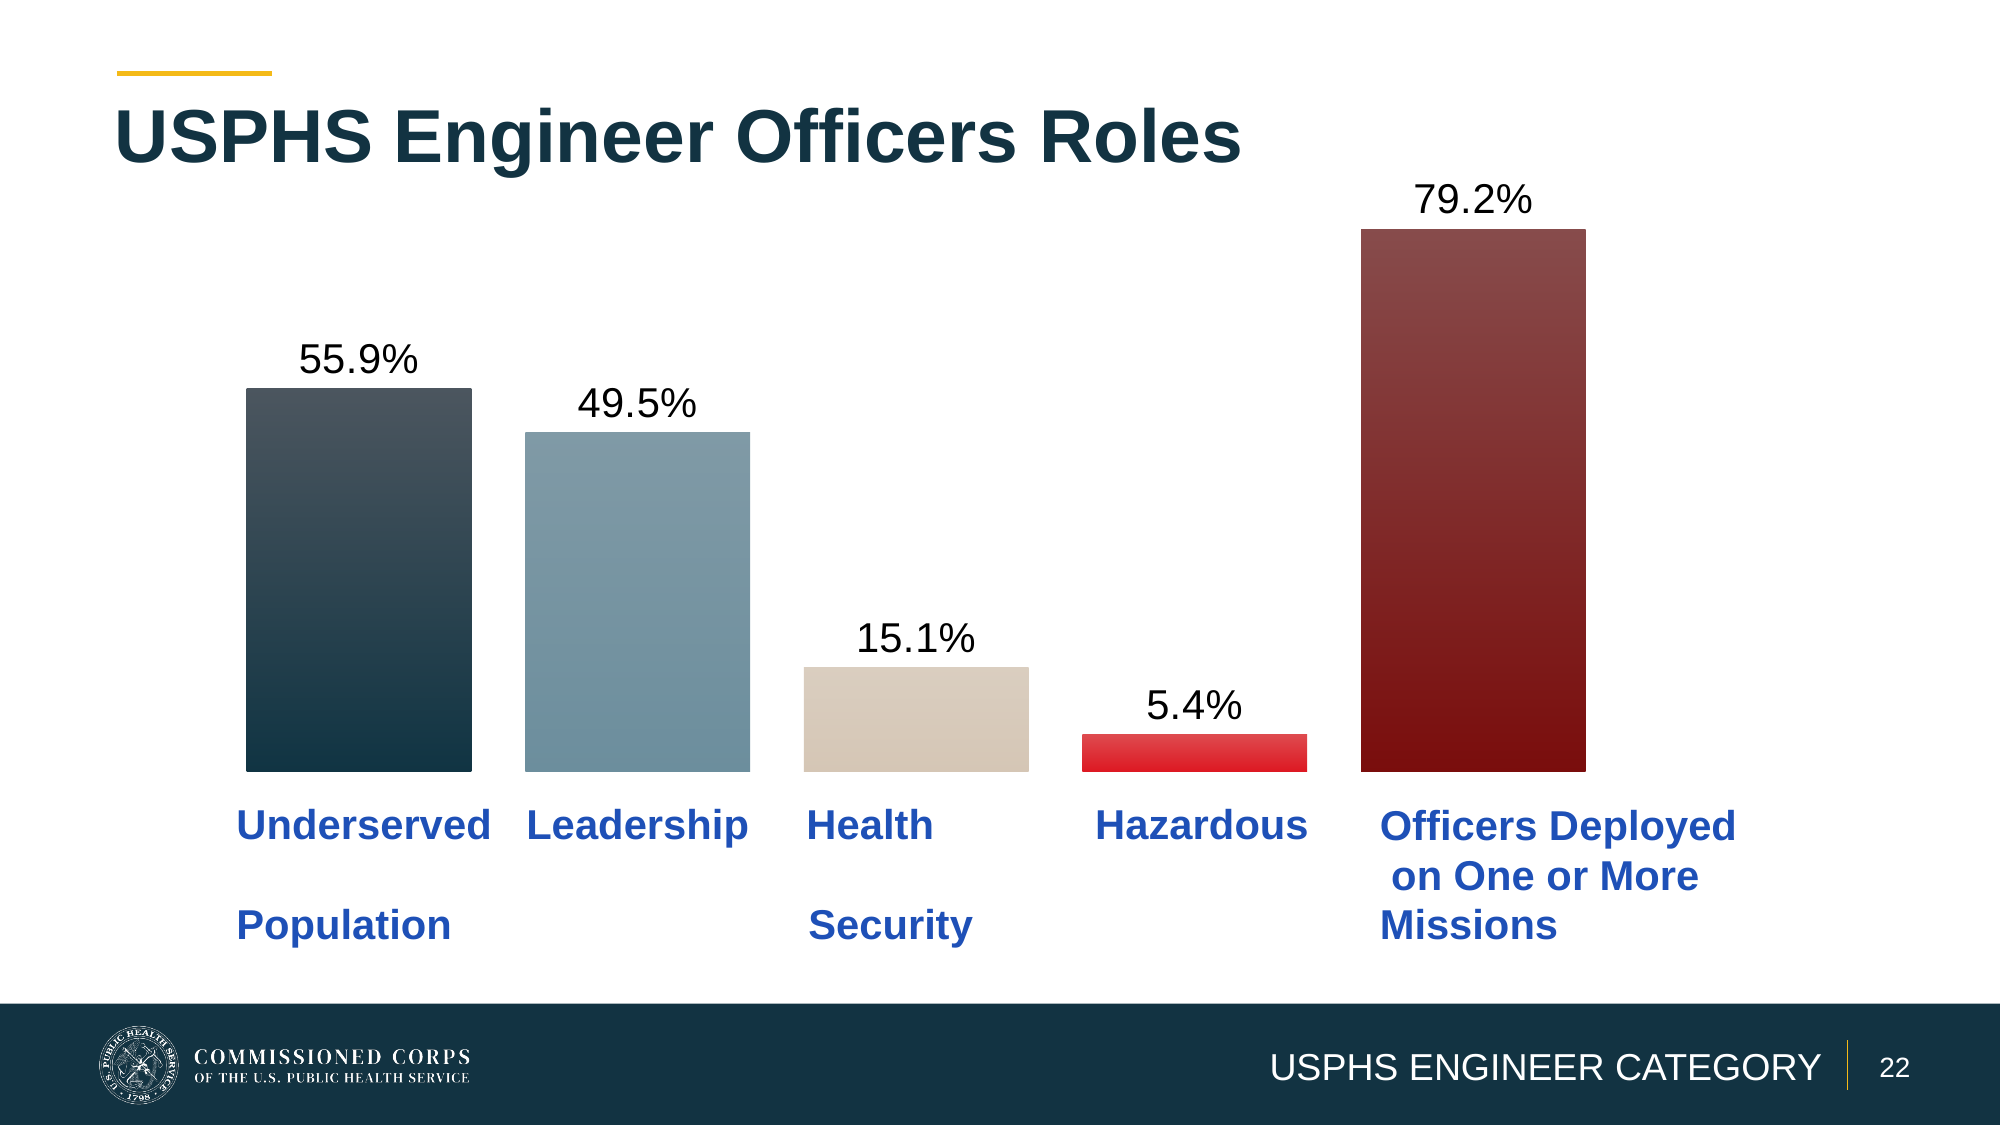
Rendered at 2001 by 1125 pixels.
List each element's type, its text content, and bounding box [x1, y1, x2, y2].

text_box Underserved Leadership Health Hazardous Population Security [221, 900, 1364, 956]
title USPHS Engineer Officers Roles [99, 79, 1900, 225]
text_box Officers Deployed on One or More Missions [1364, 900, 1753, 956]
list USPHS ENGINEER CATEGORY [1184, 1040, 1838, 1091]
chart [51, 109, 1799, 889]
picture [99, 1024, 471, 1106]
